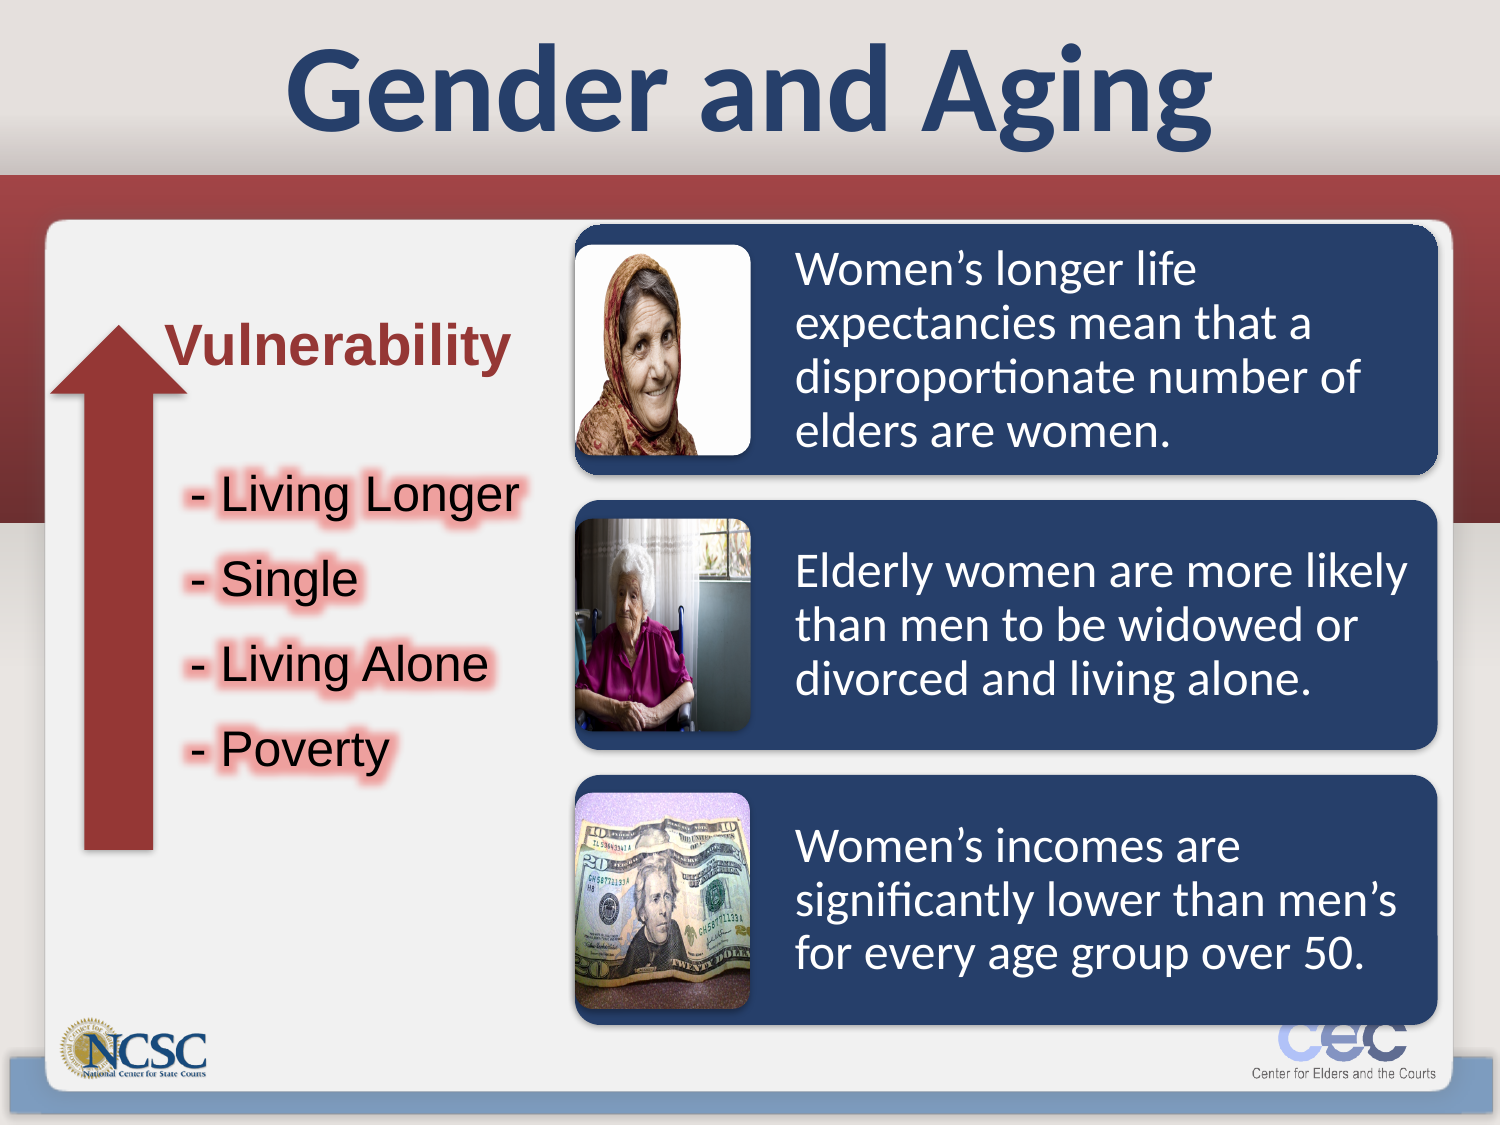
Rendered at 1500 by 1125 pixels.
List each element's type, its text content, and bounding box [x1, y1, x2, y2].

text_box Vulnerability [149, 299, 569, 385]
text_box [574, 224, 1438, 1026]
text_box - Living Longer - Single - Living Alone - Poverty [174, 454, 569, 784]
text_box Gender and Aging [0, 0, 1500, 200]
picture [0, 200, 1500, 1125]
text_box [49, 324, 188, 850]
